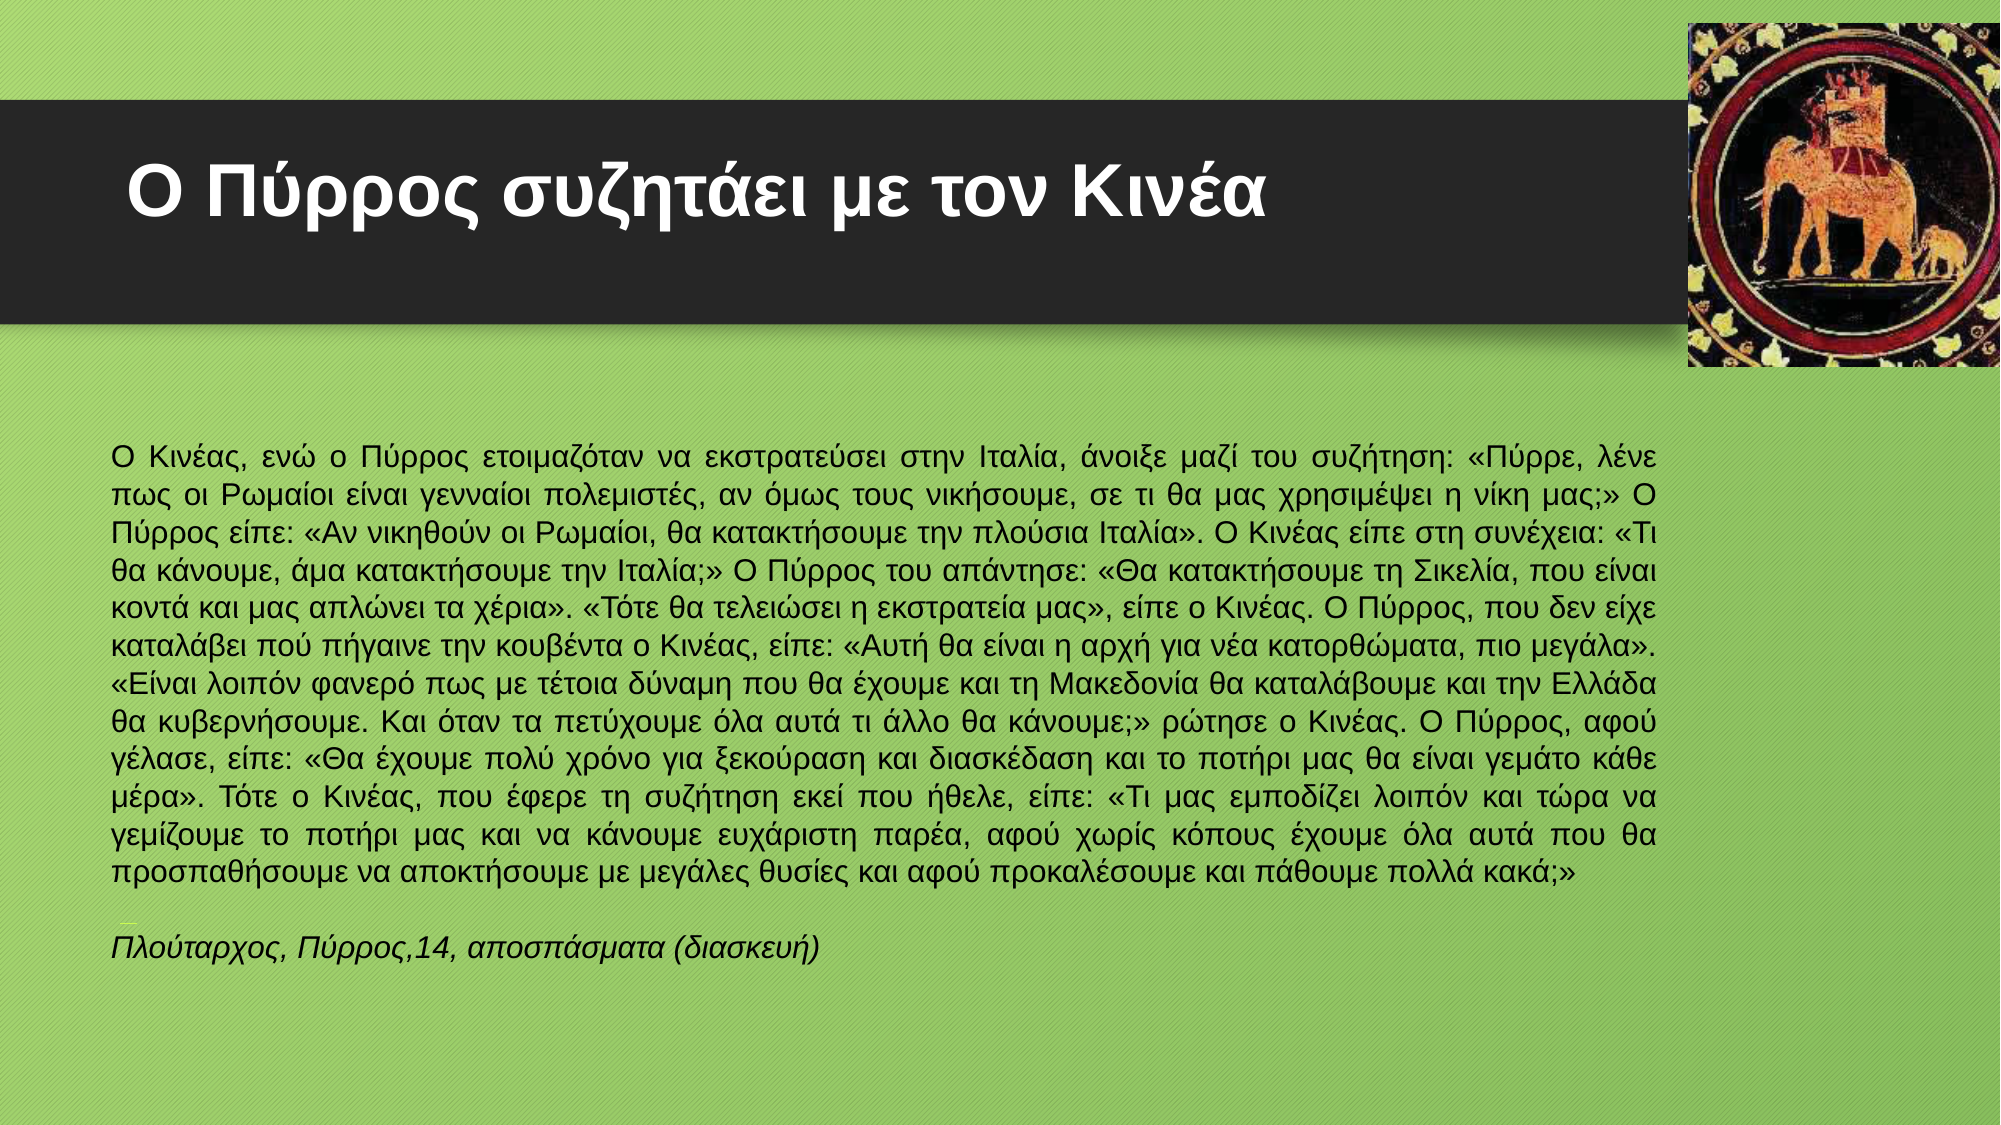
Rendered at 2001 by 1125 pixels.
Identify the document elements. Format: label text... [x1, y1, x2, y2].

title Ο Πύρρος συζητάει με τον Κινέα [111, 123, 1688, 301]
list O Κινέας, ενώ ο Πύρρος ετοιμαζόταν να εκστρατεύσει στην Ιταλία, άνοιξε μαζί του συζήτηση: «Πύρρε, λένε πως οι Ρωμαίοι είναι γενναίοι πολεμιστές, αν όμως τους νικήσουμε, σε τι θα μας χρησιμέψει η νίκη μας;» O Πύρρος είπε: «Αν νικηθούν οι Ρωμαίοι, θα κατακτήσουμε την πλούσια Ιταλία». O Κινέας είπε στη συνέχεια: «Τι θα κάνουμε, άμα κατακτήσουμε την Ιταλία;» O Πύρρος του απάντησε: «Θα κατακτήσουμε τη Σικελία, που είναι κοντά και μας απλώνει τα χέρια». «Τότε θα τελειώσει η εκστρατεία μας», είπε ο Κινέας. O Πύρρος, που δεν είχε καταλάβει πού πήγαινε την κουβέντα ο Κινέας, είπε: «Αυτή θα είναι η αρχή για νέα κατορθώματα, πιο μεγάλα». «Είναι λοιπόν φανερό πως με τέτοια δύναμη που θα έχουμε και τη Μακεδονία θα καταλάβουμε και την Ελλάδα θα κυβερνήσουμε. Και όταν τα πετύχουμε όλα αυτά τι άλλο θα κάνουμε;» ρώτησε ο Κινέας. O Πύρρος, αφού γέλασε, είπε: «Θα έχουμε πολύ χρόνο για ξεκούραση και διασκέδαση και το ποτήρι μας θα είναι γεμάτο κάθε μέρα». Τότε ο Κινέας, που έφερε τη συζήτηση εκεί που ήθελε, είπε: «Τι μας εμποδίζει λοιπόν και τώρα να γεμίζουμε το ποτήρι μας και να κάνουμε ευχάριστη παρέα, αφού χωρίς κόπους έχουμε όλα αυτά που θα προσπαθήσουμε να αποκτήσουμε με μεγάλες θυσίες και αφού προκαλέσουμε και πάθουμε πολλά κακά;» Πλούταρχος, Πύρρος,14, αποσπάσματα (διασκευή) [95, 400, 1673, 991]
picture [0, 23, 2000, 376]
